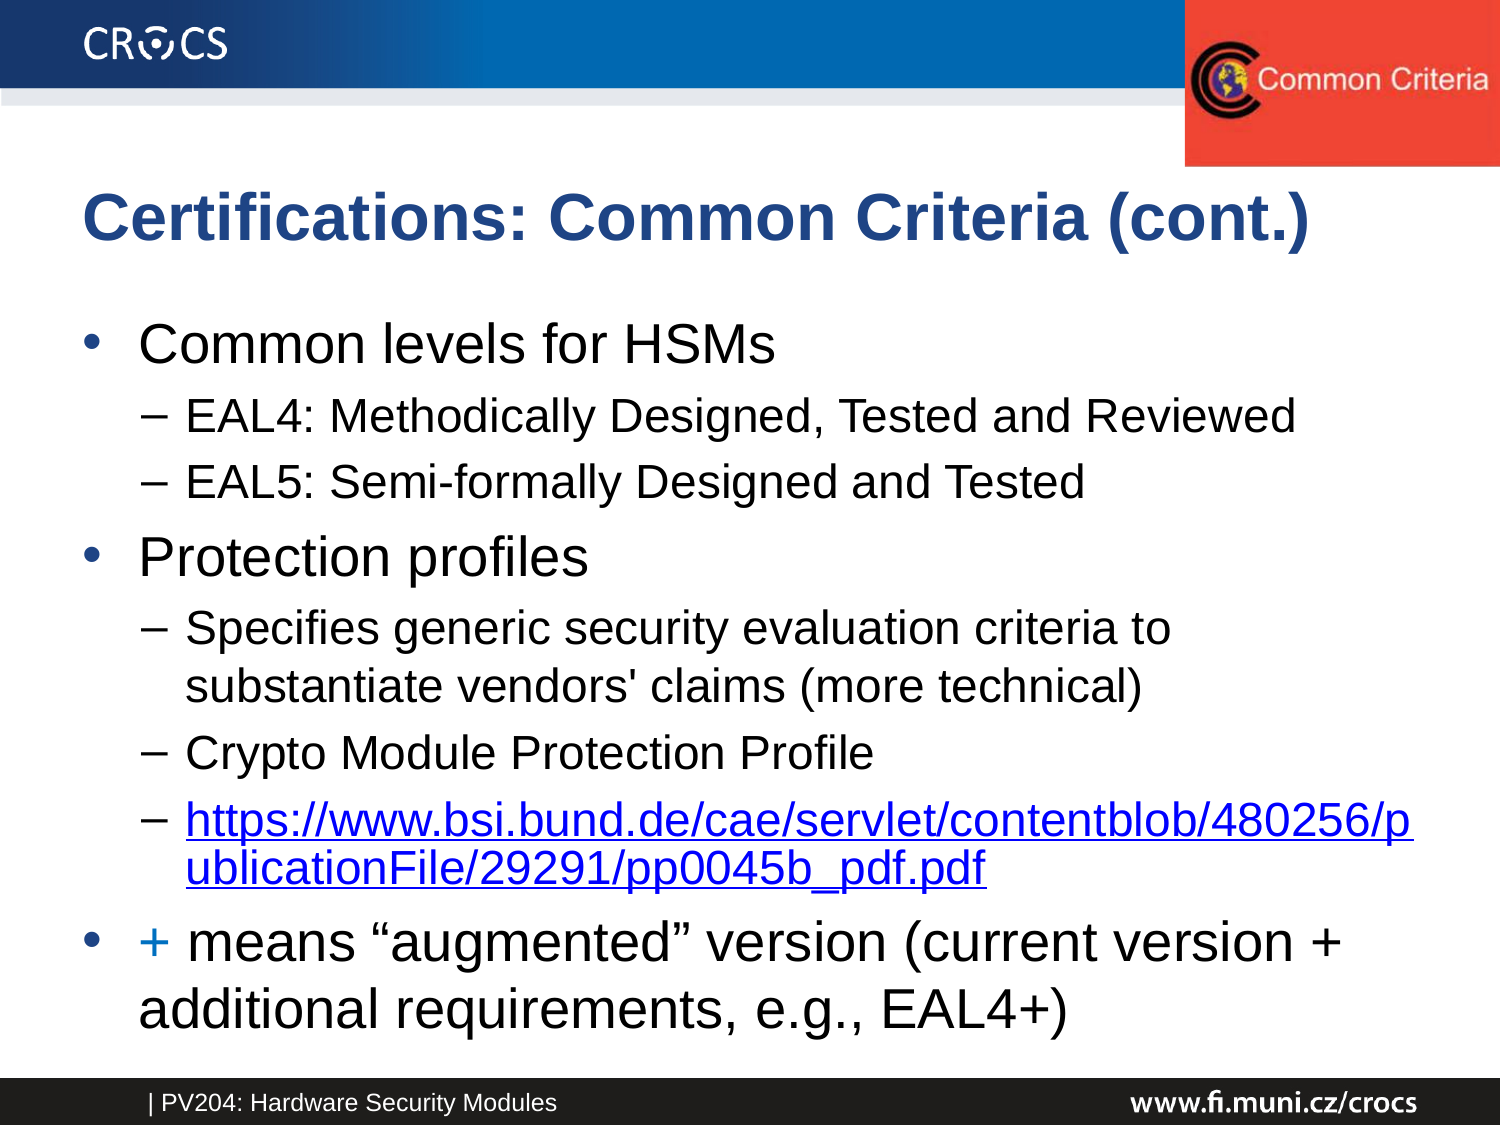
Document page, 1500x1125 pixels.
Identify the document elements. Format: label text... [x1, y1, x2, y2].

footer | PV204: Hardware Security Modules [147, 1078, 623, 1125]
picture [0, 0, 1500, 1125]
title Certifications: Common Criteria (cont.) [82, 148, 1433, 280]
list Common levels for HSMs EAL4: Methodically Designed, Tested and Reviewed EAL5: Semi-formally Designed and Tested Protection profiles Specifies generic security evaluation criteria to substantiate vendors' claims (more technical) Crypto Module Protection Profile https://www.bsi.bund.de/cae/servlet/contentblob/480256/publicationFile/29291/pp0045b_pdf.pdf + means “augmented” version (current version + additional requirements, e.g., EAL4+) [82, 306, 1433, 988]
